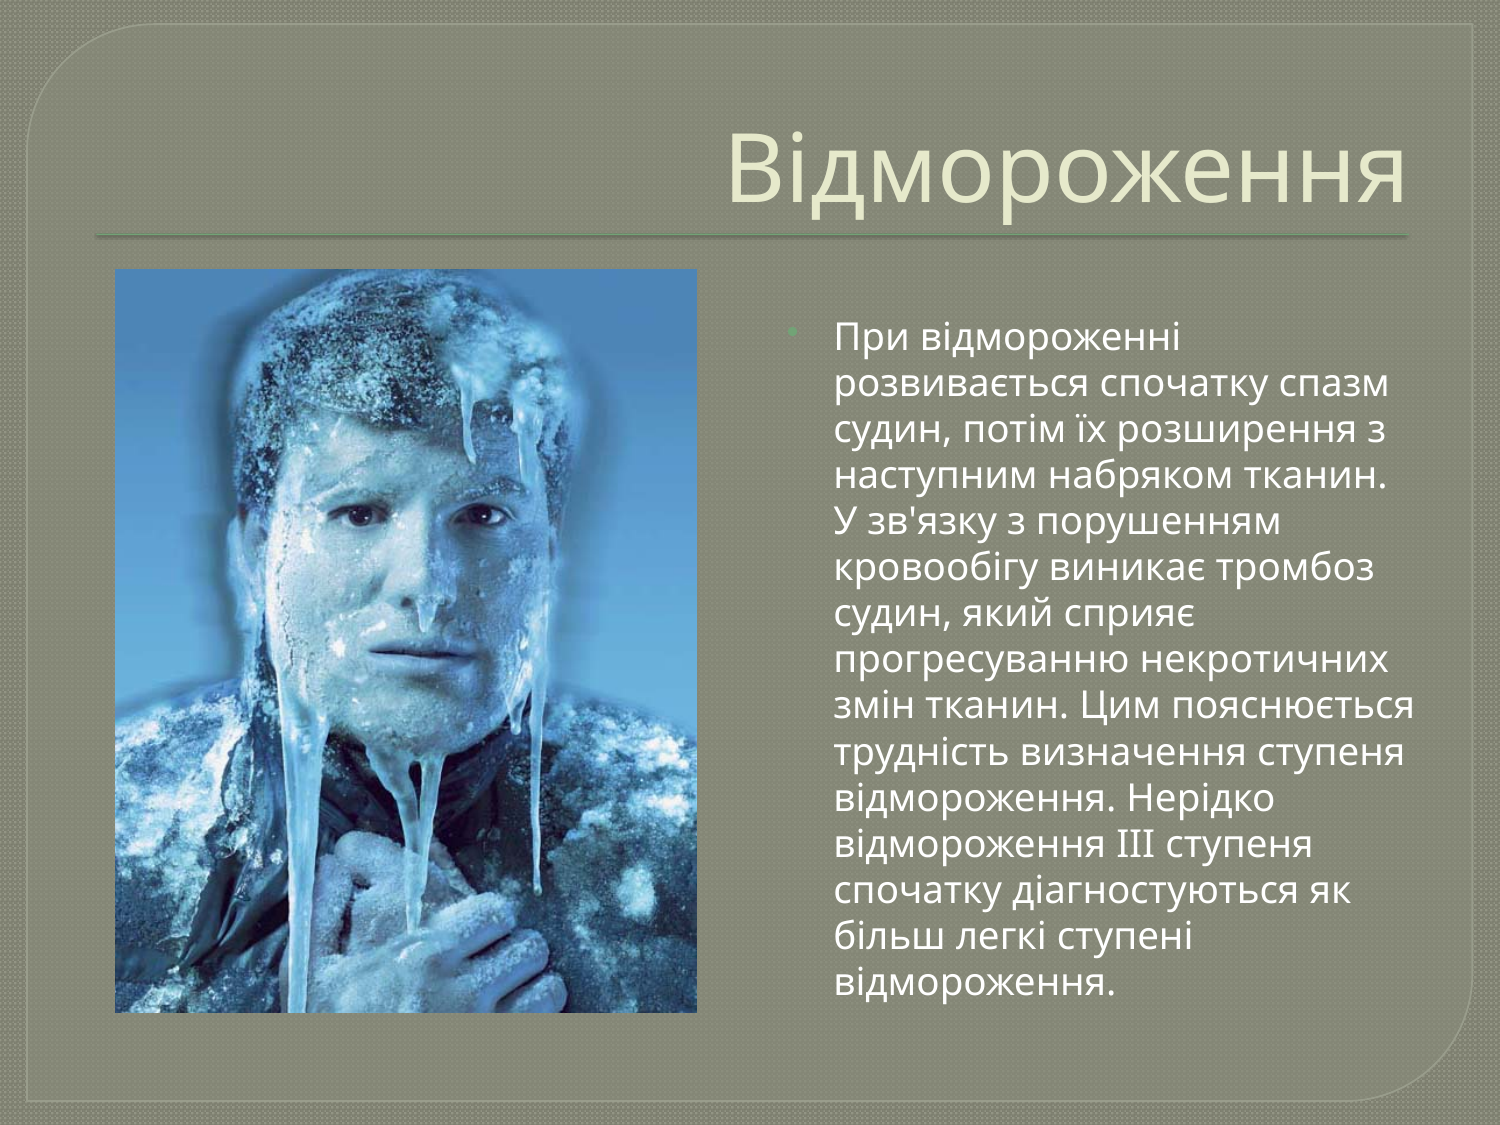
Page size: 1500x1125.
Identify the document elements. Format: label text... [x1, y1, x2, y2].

list При відмороженні розвивається спочатку спазм судин, потім їх розширення з наступним набряком тканин. У зв'язку з порушенням кровообігу виникає тромбоз судин, який сприяє прогресуванню некротичних змін тканин. Цим пояснюється трудність визначення ступеня відмороження. Нерідко відмороження III ступеня спочатку діагностуються як більш легкі ступені відмороження. [773, 304, 1436, 1048]
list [115, 269, 697, 1013]
title Відмороження [75, 41, 1425, 230]
